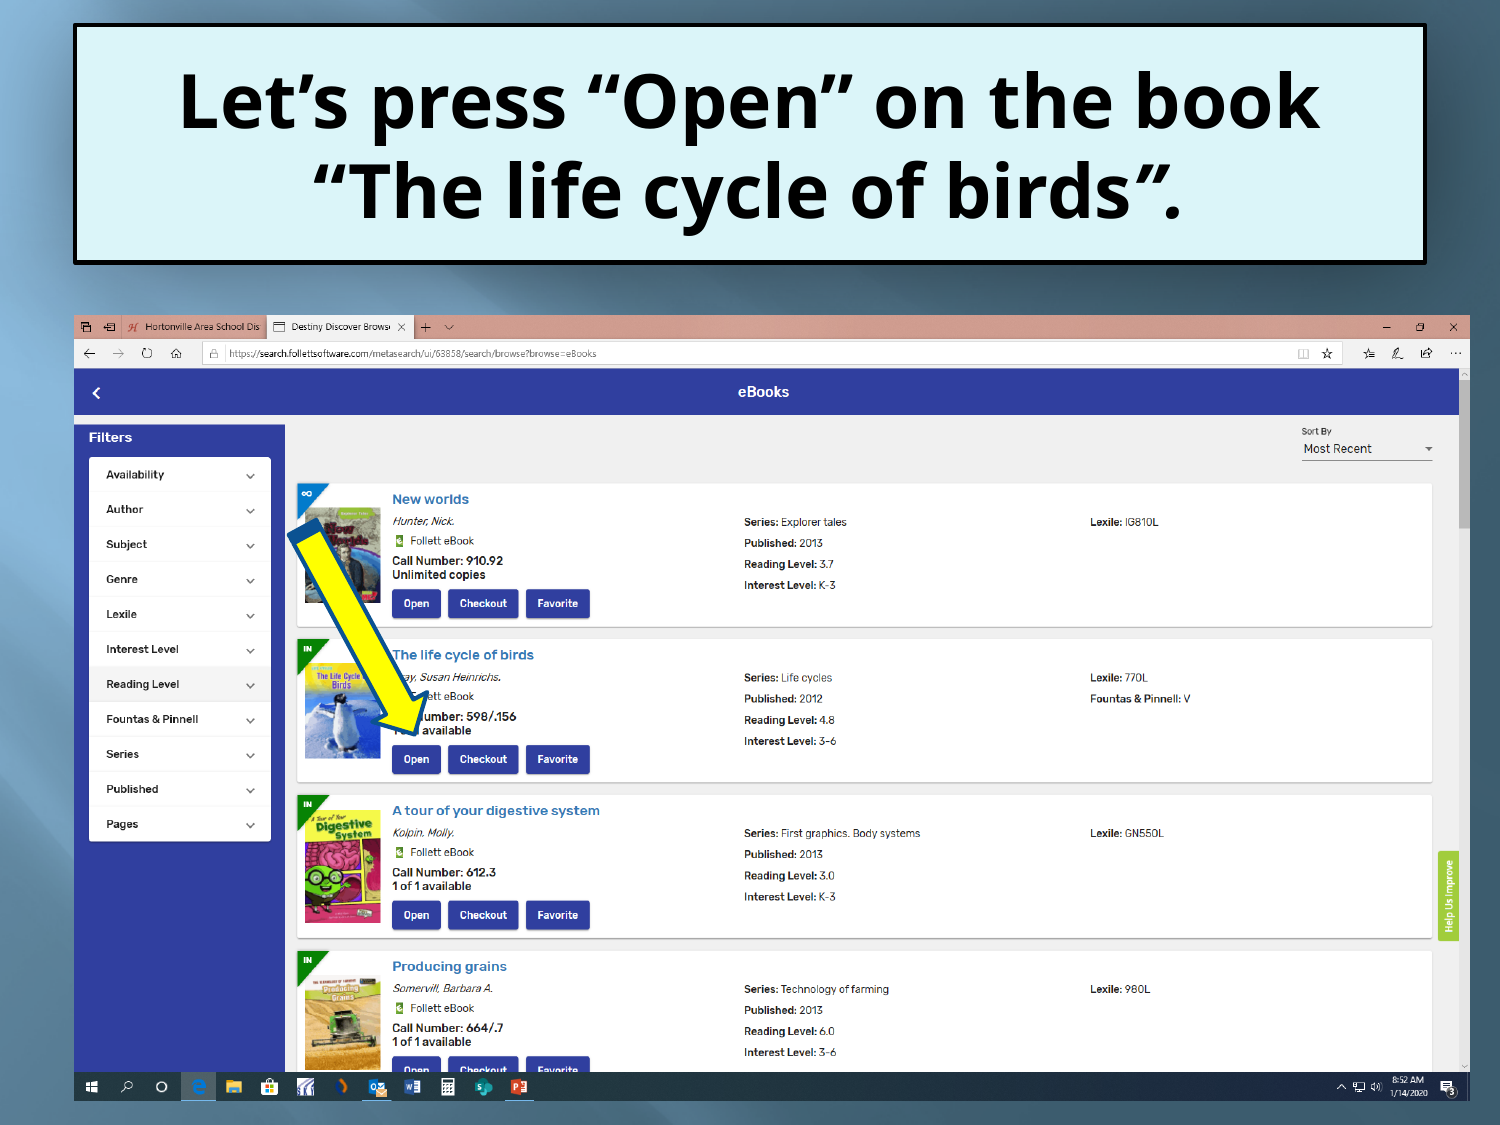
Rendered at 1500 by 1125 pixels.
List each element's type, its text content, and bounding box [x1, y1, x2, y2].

title Let’s press “Open” on the book “The life cycle of birds”. [73, 23, 1427, 265]
picture [74, 315, 1470, 1101]
